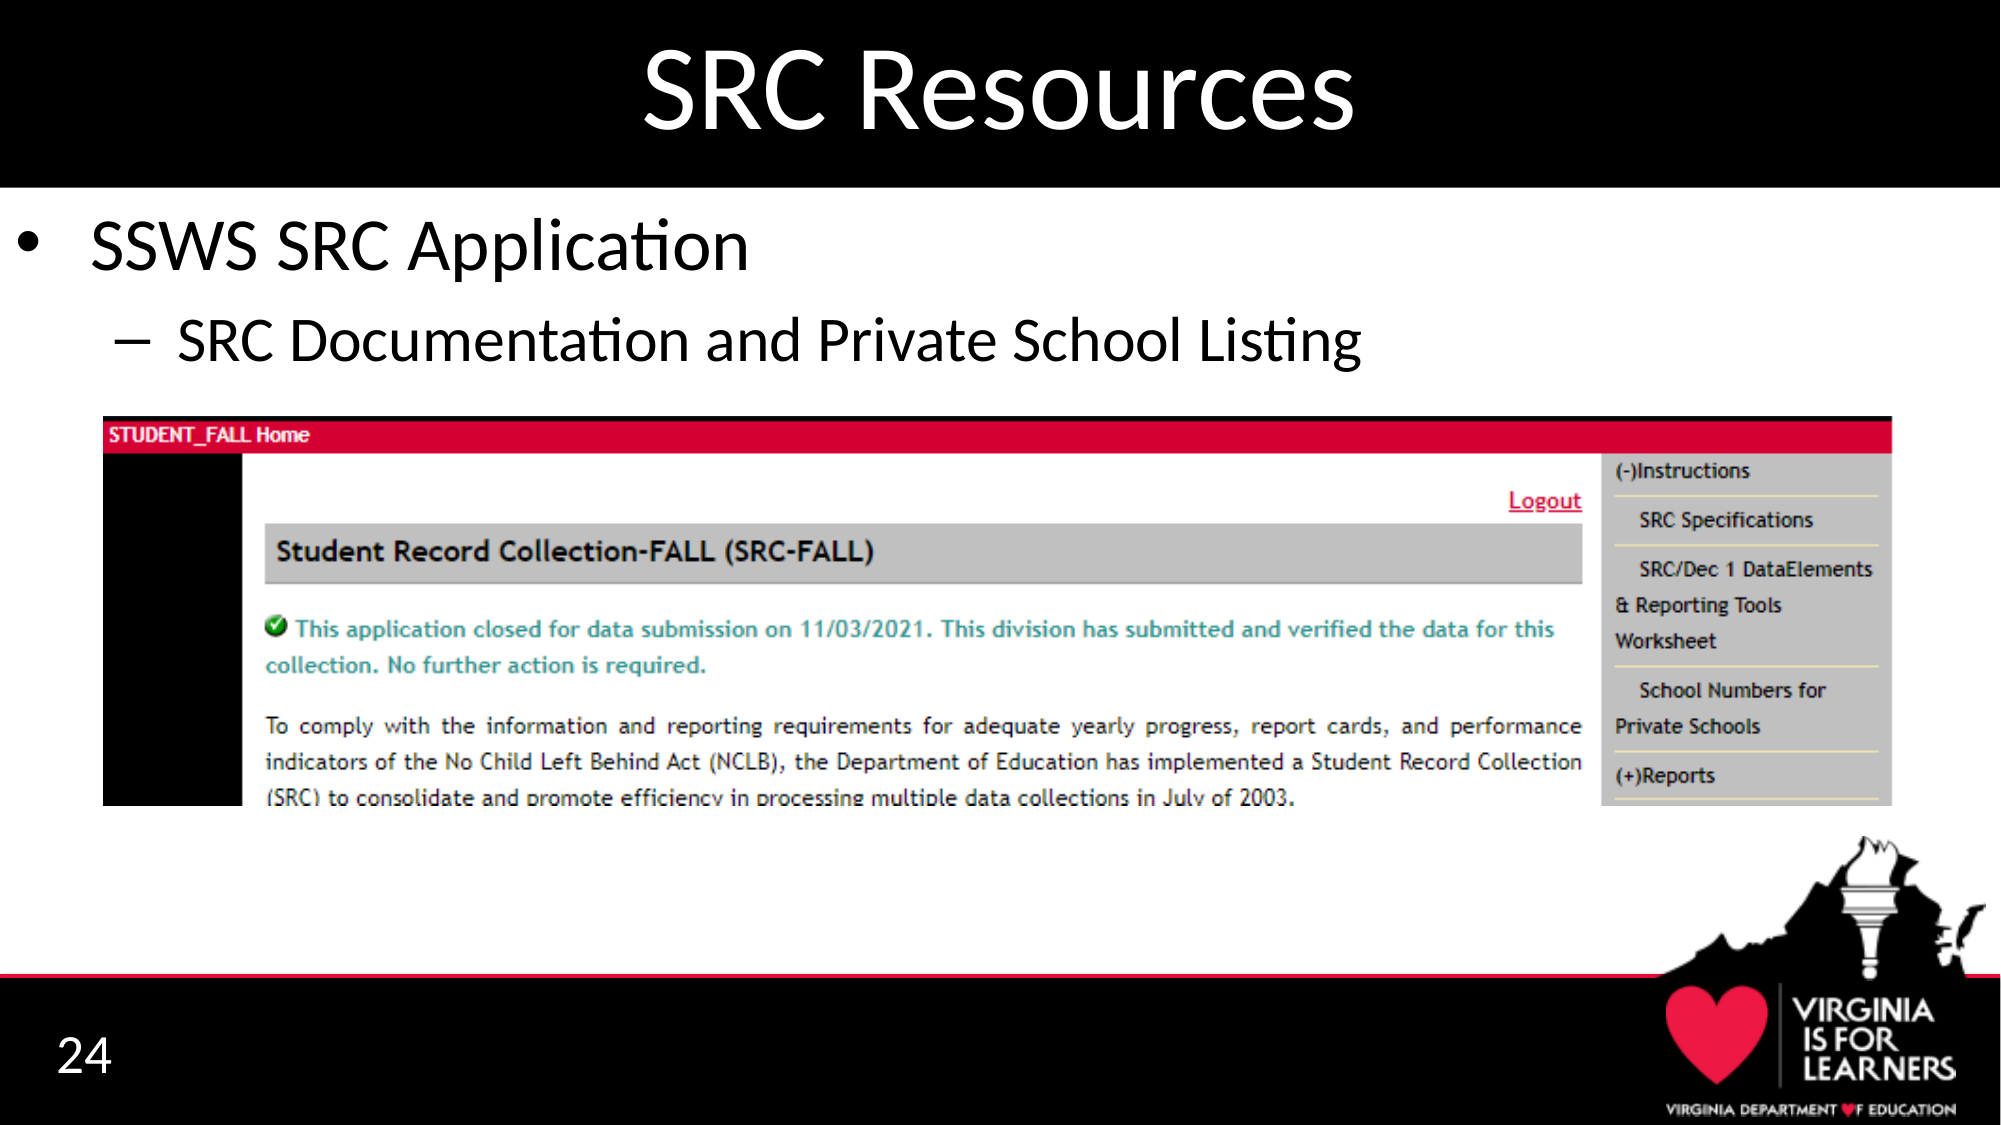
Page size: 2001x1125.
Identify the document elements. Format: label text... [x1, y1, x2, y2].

picture [102, 416, 1901, 807]
list SSWS SRC Application SRC Documentation and Private School Listing [0, 187, 1900, 946]
title SRC Resources [0, 0, 2000, 188]
picture [1666, 983, 1956, 1117]
picture [1654, 836, 1986, 981]
